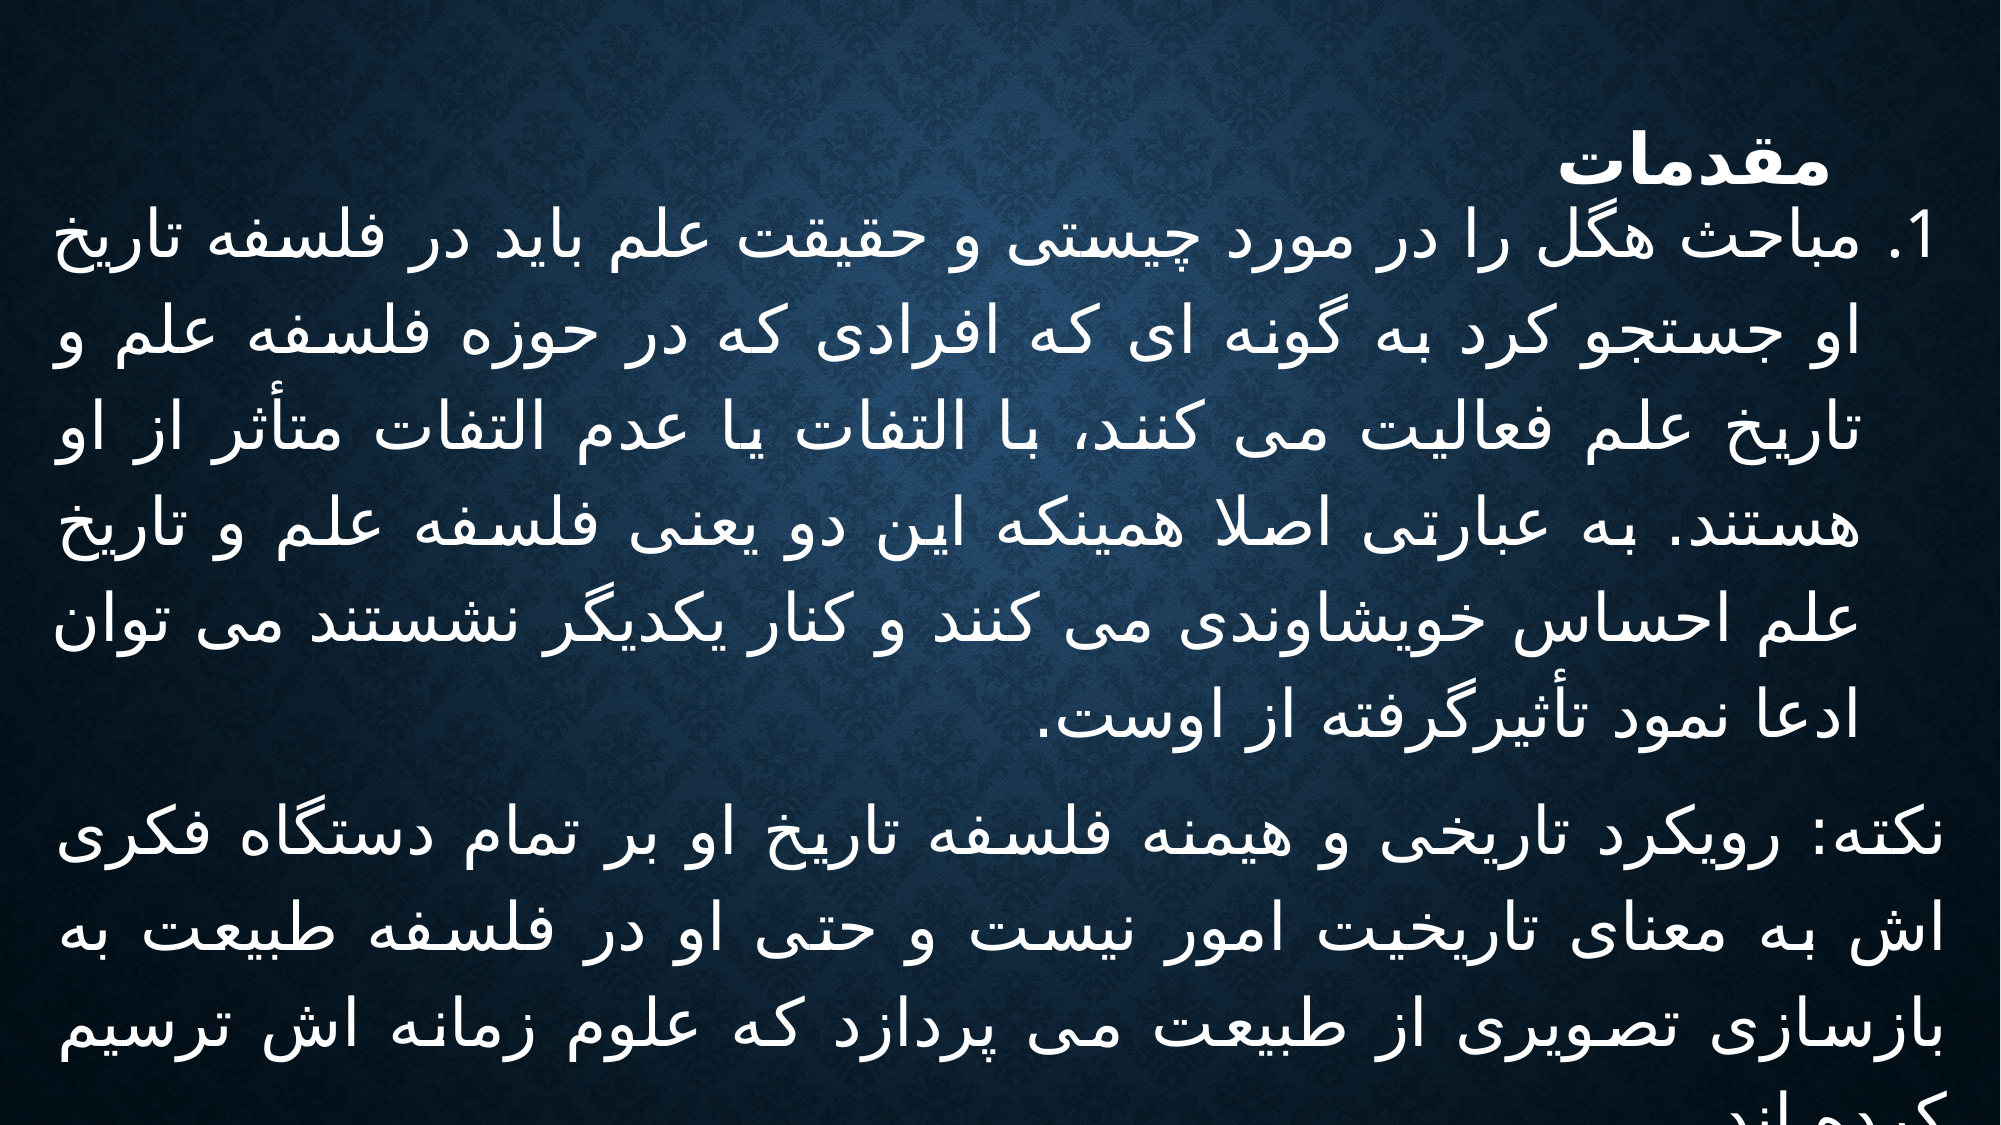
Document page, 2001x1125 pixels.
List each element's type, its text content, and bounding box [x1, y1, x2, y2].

title مقدمات [149, 99, 1849, 167]
list مباحث هگل را در مورد چیستی و حقیقت علم باید در فلسفه تاریخ او جستجو کرد به گونه ای که افرادی که در حوزه فلسفه علم و تاریخ علم فعالیت می کنند، با التفات یا عدم التفات متأثر از او هستند. به عبارتی اصلا همینکه این دو یعنی فلسفه علم و تاریخ علم احساس خویشاوندی می کنند و کنار یکدیگر نشستند می توان ادعا نمود تأثیرگرفته از اوست. نکته: رویکرد تاریخی و هیمنه فلسفه تاریخ او بر تمام دستگاه فکری اش به معنای تاریخیت امور نیست و حتی او در فلسفه طبیعت به بازسازی تصویری از طبیعت می پردازد که علوم زمانه اش ترسیم کرده اند. [35, 167, 1963, 1038]
